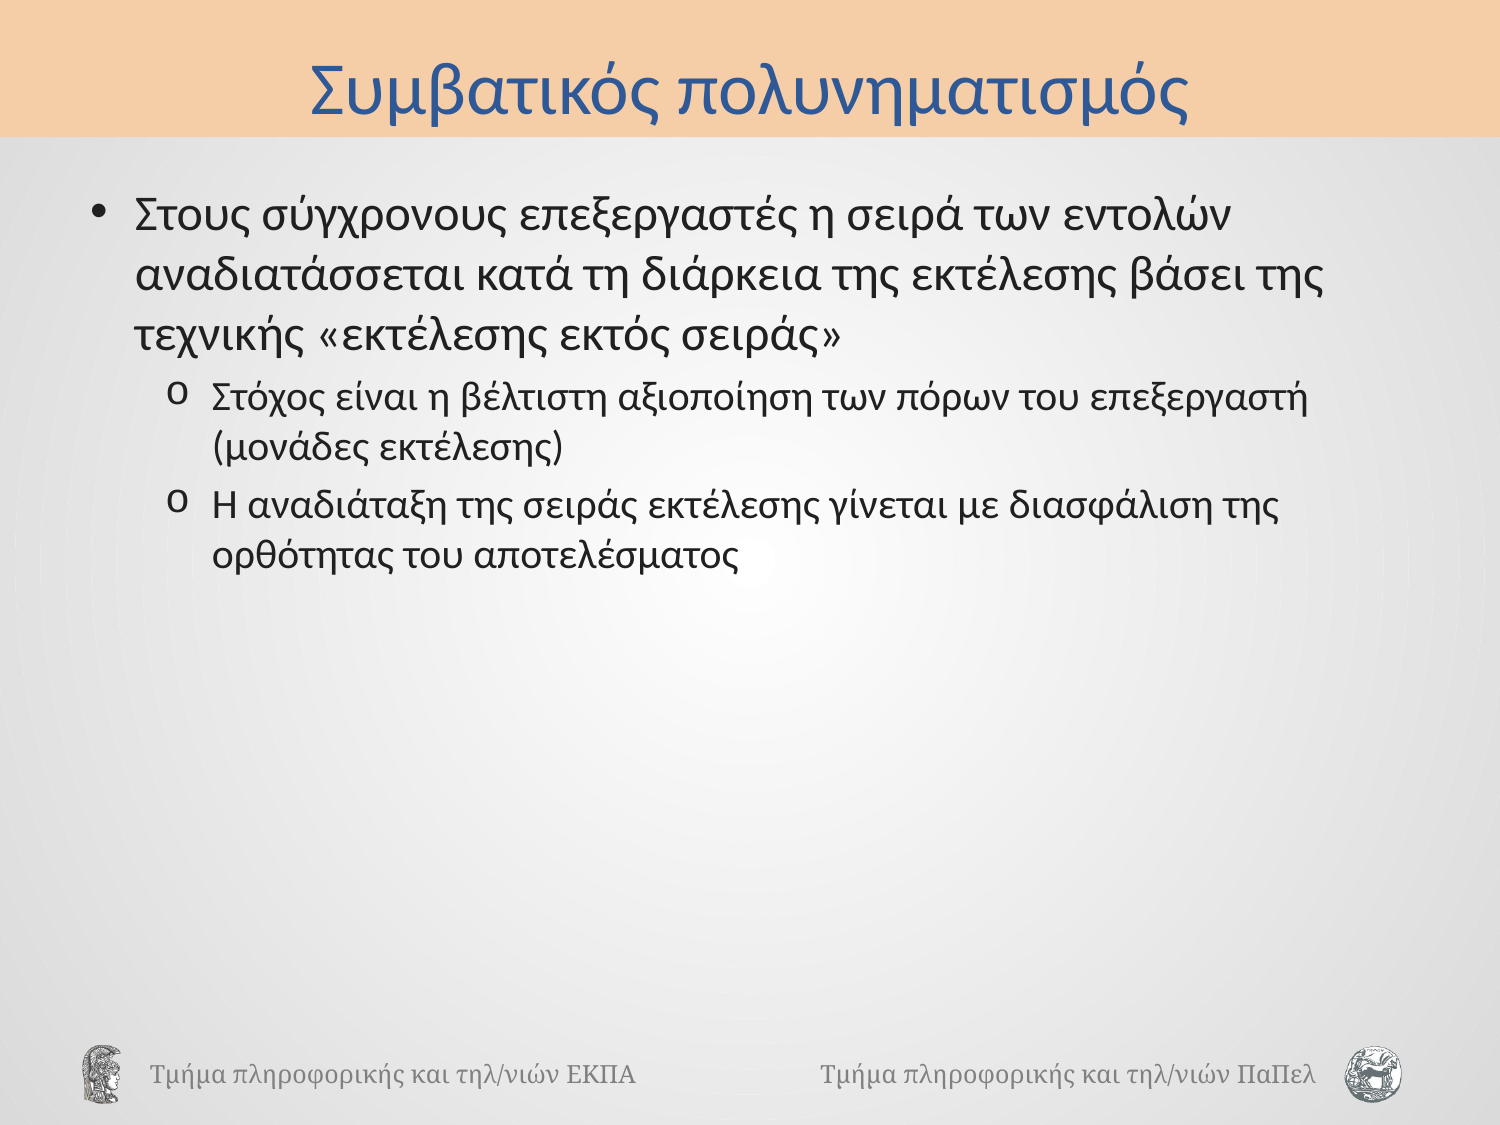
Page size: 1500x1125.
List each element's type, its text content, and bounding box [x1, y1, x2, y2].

picture [69, 1032, 135, 1117]
list Στους σύγχρονους επεξεργαστές η σειρά των εντολών αναδιατάσσεται κατά τη διάρκεια της εκτέλεσης βάσει της τεχνικής «εκτέλεσης εκτός σειράς» Στόχος είναι η βέλτιστη αξιοποίηση των πόρων του επεξεργαστή (μονάδες εκτέλεσης) Η αναδιάταξη της σειράς εκτέλεσης γίνεται με διασφάλιση της ορθότητας του αποτελέσματος [75, 172, 1425, 1005]
title Συμβατικός πολυνηματισμός [0, 0, 1500, 138]
